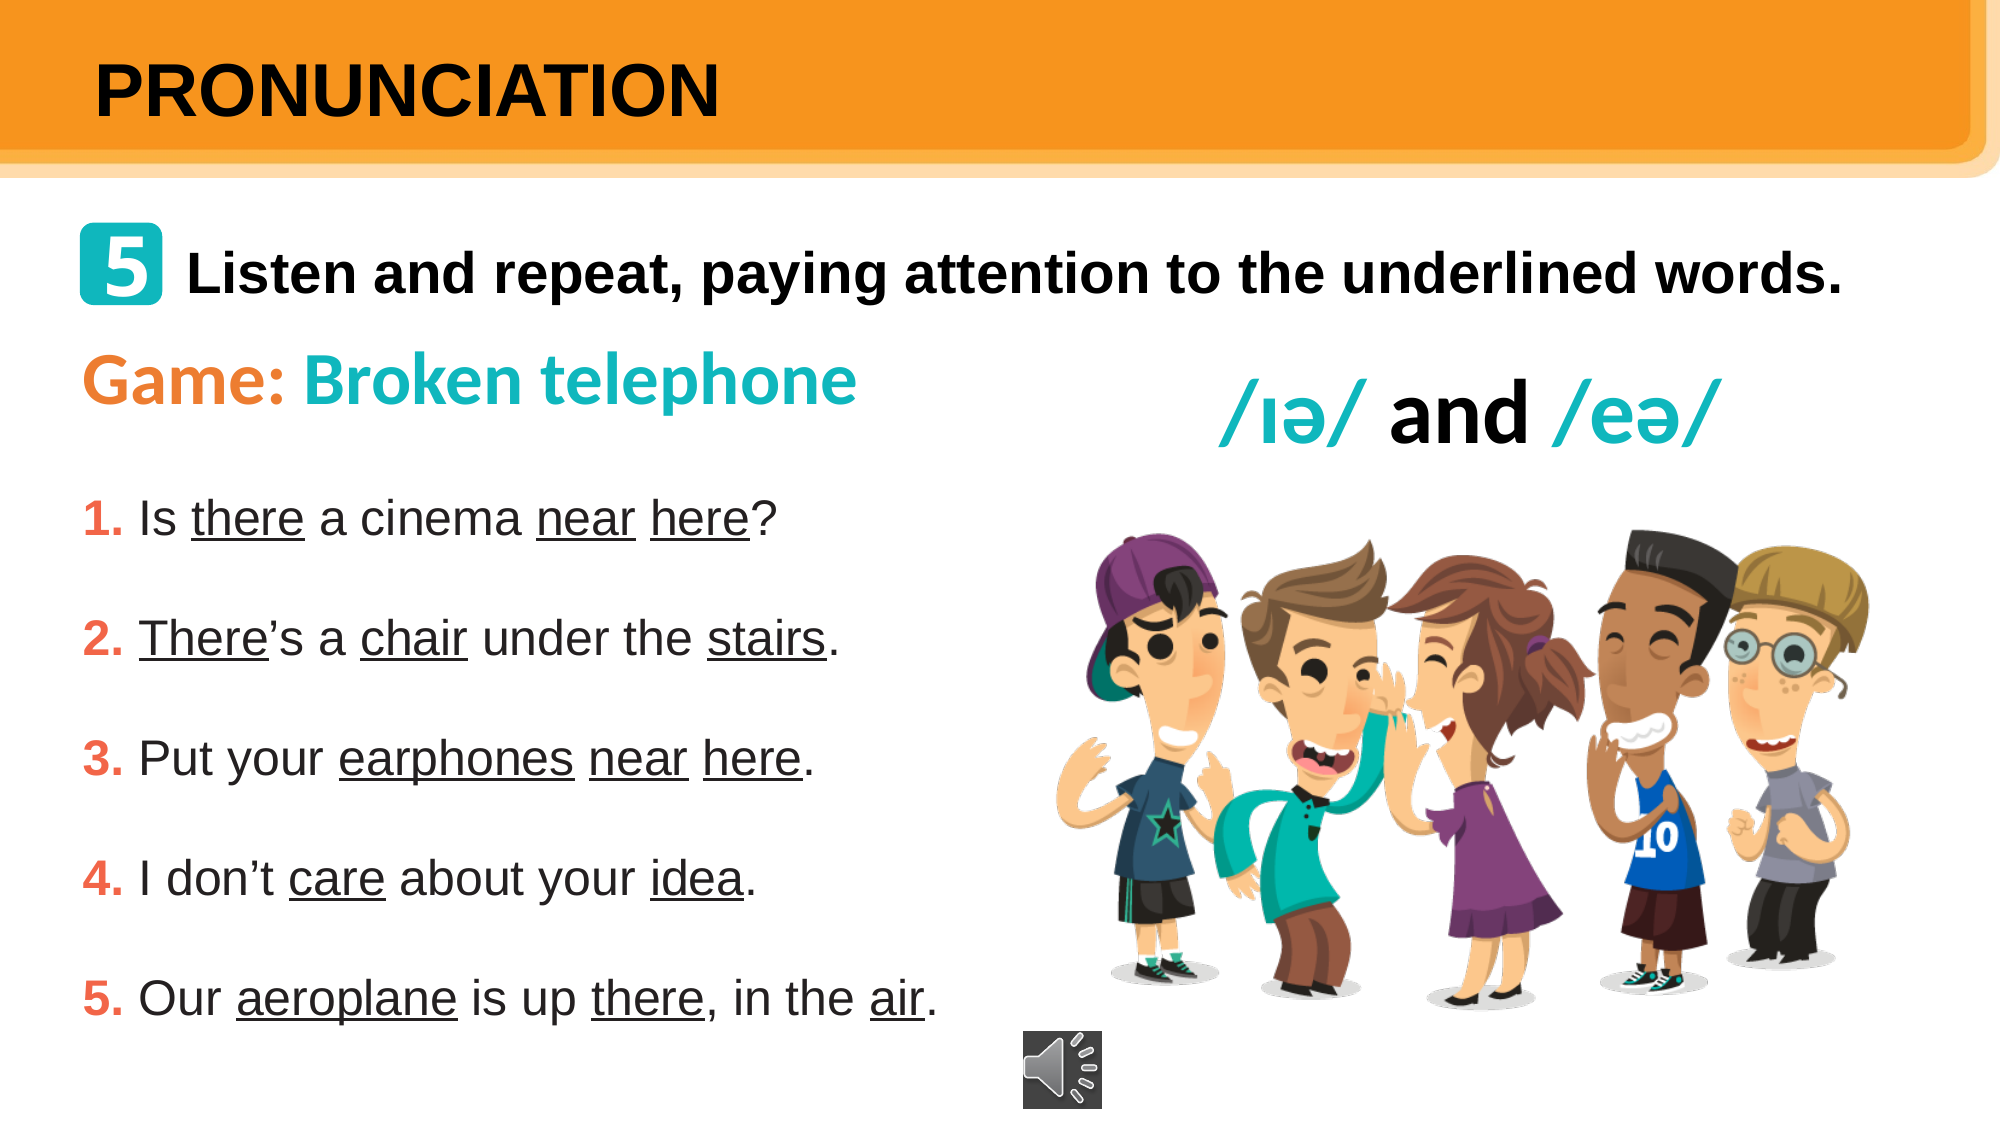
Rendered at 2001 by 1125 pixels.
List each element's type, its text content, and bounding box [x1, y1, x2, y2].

text_box 5 [88, 205, 154, 321]
text_box Listen and repeat, paying attention to the underlined words. [171, 227, 1958, 313]
picture [0, 0, 2000, 178]
picture [1022, 501, 1902, 1111]
text_box /ɪə/ and /eə/ [1204, 344, 1749, 470]
text_box [79, 223, 88, 304]
text_box Game: Broken telephone [67, 322, 919, 428]
text_box 1. Is there a cinema near here? 2. There’s a chair under the stairs. 3. Put your earphones near here. 4. I don’t care about your idea. 5. Our aeroplane is up there, in the air. [67, 417, 1043, 1033]
text_box [154, 223, 163, 304]
